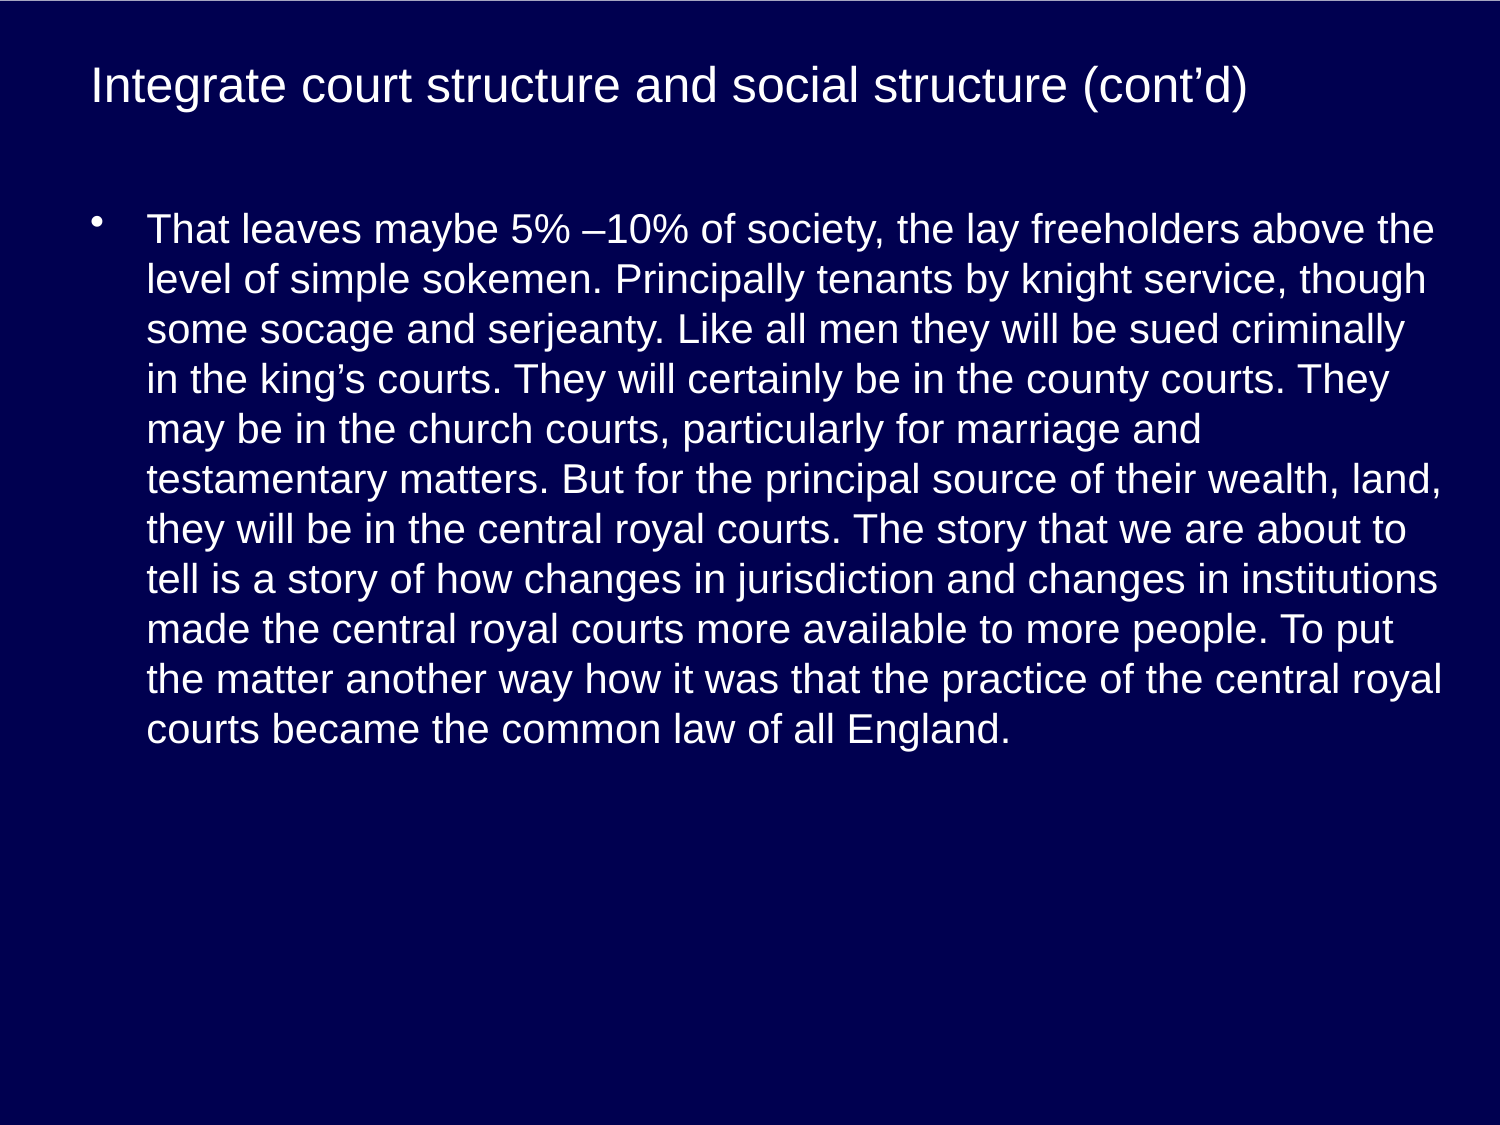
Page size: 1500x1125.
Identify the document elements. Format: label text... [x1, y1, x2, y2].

list That leaves maybe 5% –10% of society, the lay freeholders above the level of simple sokemen. Principally tenants by knight service, though some socage and serjeanty. Like all men they will be sued criminally in the king’s courts. They will certainly be in the county courts. They may be in the church courts, particularly for marriage and testamentary matters. But for the principal source of their wealth, land, they will be in the central royal courts. The story that we are about to tell is a story of how changes in jurisdiction and changes in institutions made the central royal courts more available to more people. To put the matter another way how it was that the practice of the central royal courts became the common law of all England. [75, 194, 1463, 880]
title Integrate court structure and social structure (cont’d) [75, 45, 1425, 150]
